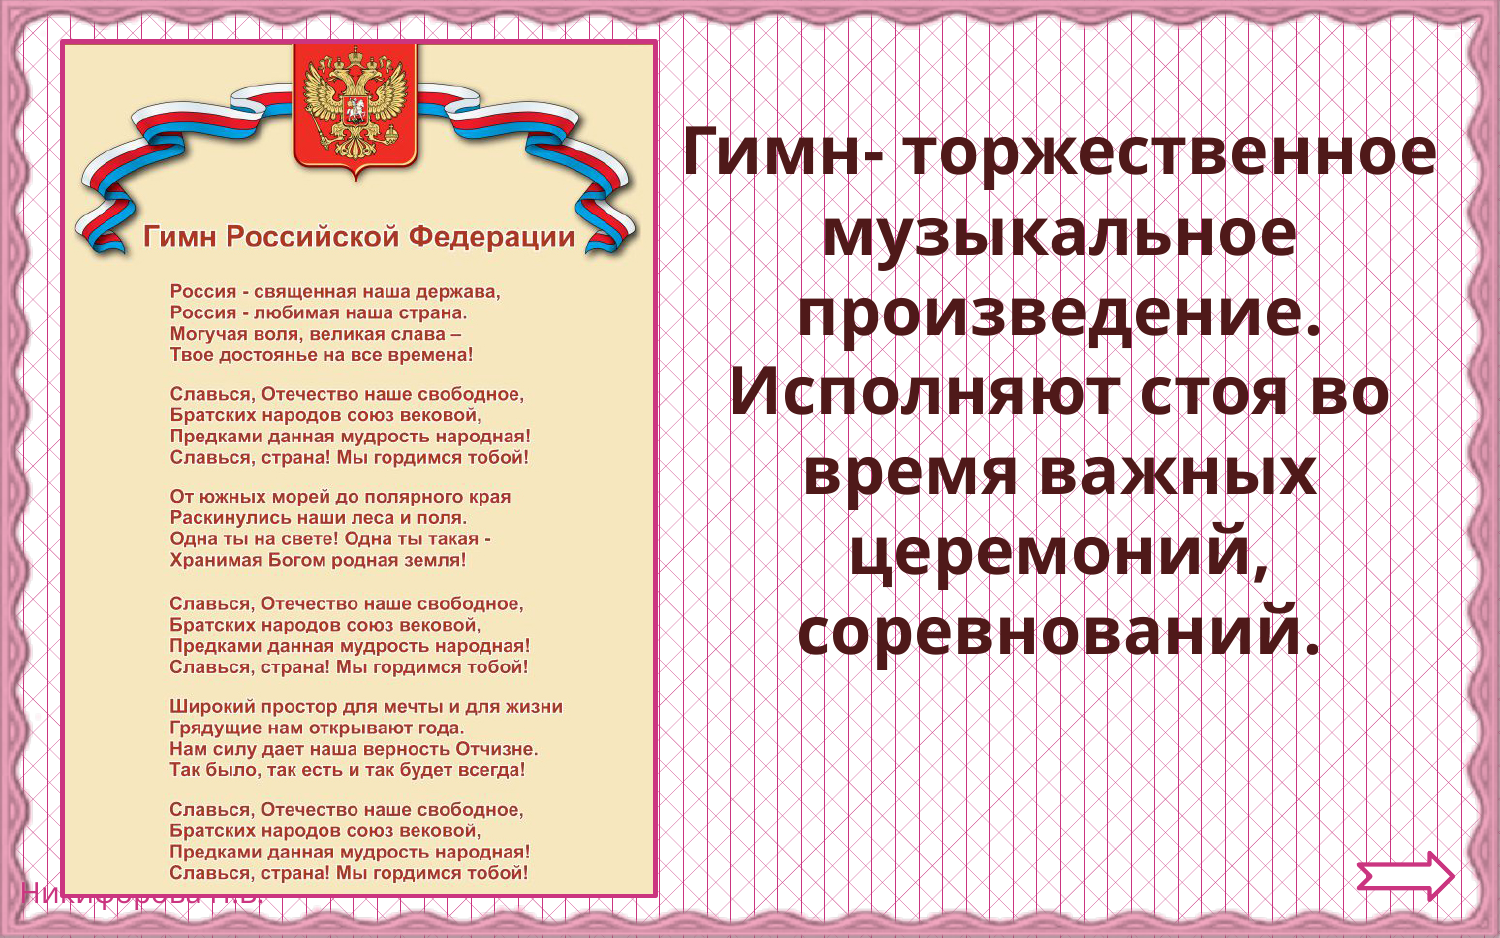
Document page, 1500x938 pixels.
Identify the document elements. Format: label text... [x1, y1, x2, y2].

picture [64, 43, 654, 894]
text_box [1356, 850, 1456, 902]
text_box Гимн- торжественное музыкальное произведение. Исполняют стоя во время важных церемоний, соревнований. [667, 102, 1453, 674]
